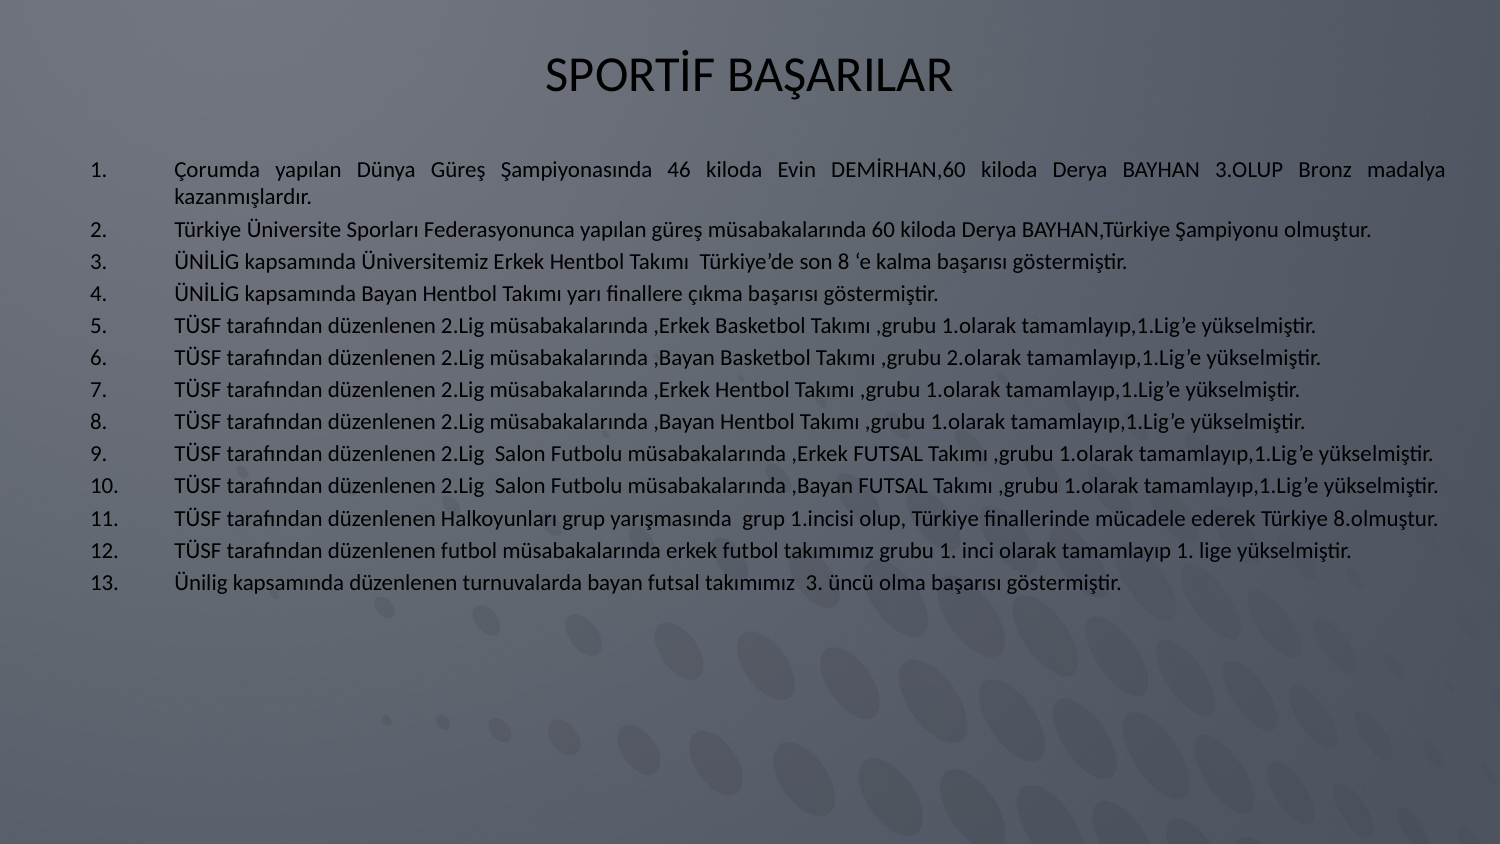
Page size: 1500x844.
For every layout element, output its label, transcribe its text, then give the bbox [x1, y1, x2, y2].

picture [0, 0, 1500, 844]
title SPORTİF BAŞARILAR [75, 33, 1425, 110]
list Çorumda yapılan Dünya Güreş Şampiyonasında 46 kiloda Evin DEMİRHAN,60 kiloda Derya BAYHAN 3.OLUP Bronz madalya kazanmışlardır. Türkiye Üniversite Sporları Federasyonunca yapılan güreş müsabakalarında 60 kiloda Derya BAYHAN,Türkiye Şampiyonu olmuştur. ÜNİLİG kapsamında Üniversitemiz Erkek Hentbol Takımı Türkiye’de son 8 ‘e kalma başarısı göstermiştir. ÜNİLİG kapsamında Bayan Hentbol Takımı yarı finallere çıkma başarısı göstermiştir. TÜSF tarafından düzenlenen 2.Lig müsabakalarında ,Erkek Basketbol Takımı ,grubu 1.olarak tamamlayıp,1.Lig’e yükselmiştir. TÜSF tarafından düzenlenen 2.Lig müsabakalarında ,Bayan Basketbol Takımı ,grubu 2.olarak tamamlayıp,1.Lig’e yükselmiştir. TÜSF tarafından düzenlenen 2.Lig müsabakalarında ,Erkek Hentbol Takımı ,grubu 1.olarak tamamlayıp,1.Lig’e yükselmiştir. TÜSF tarafından düzenlenen 2.Lig müsabakalarında ,Bayan Hentbol Takımı ,grubu 1.olarak tamamlayıp,1.Lig’e yükselmiştir. TÜSF tarafından düzenlenen 2.Lig Salon Futbolu müsabakalarında ,Erkek FUTSAL Takımı ,grubu 1.olarak tamamlayıp,1.Lig’e yükselmiştir. TÜSF tarafından düzenlenen 2.Lig Salon Futbolu müsabakalarında ,Bayan FUTSAL Takımı ,grubu 1.olarak tamamlayıp,1.Lig’e yükselmiştir. TÜSF tarafından düzenlenen Halkoyunları grup yarışmasında grup 1.incisi olup, Türkiye finallerinde mücadele ederek Türkiye 8.olmuştur. TÜSF tarafından düzenlenen futbol müsabakalarında erkek futbol takımımız grubu 1. inci olarak tamamlayıp 1. lige yükselmiştir. Ünilig kapsamında düzenlenen turnuvalarda bayan futsal takımımız 3. üncü olma başarısı göstermiştir. [75, 146, 1463, 810]
